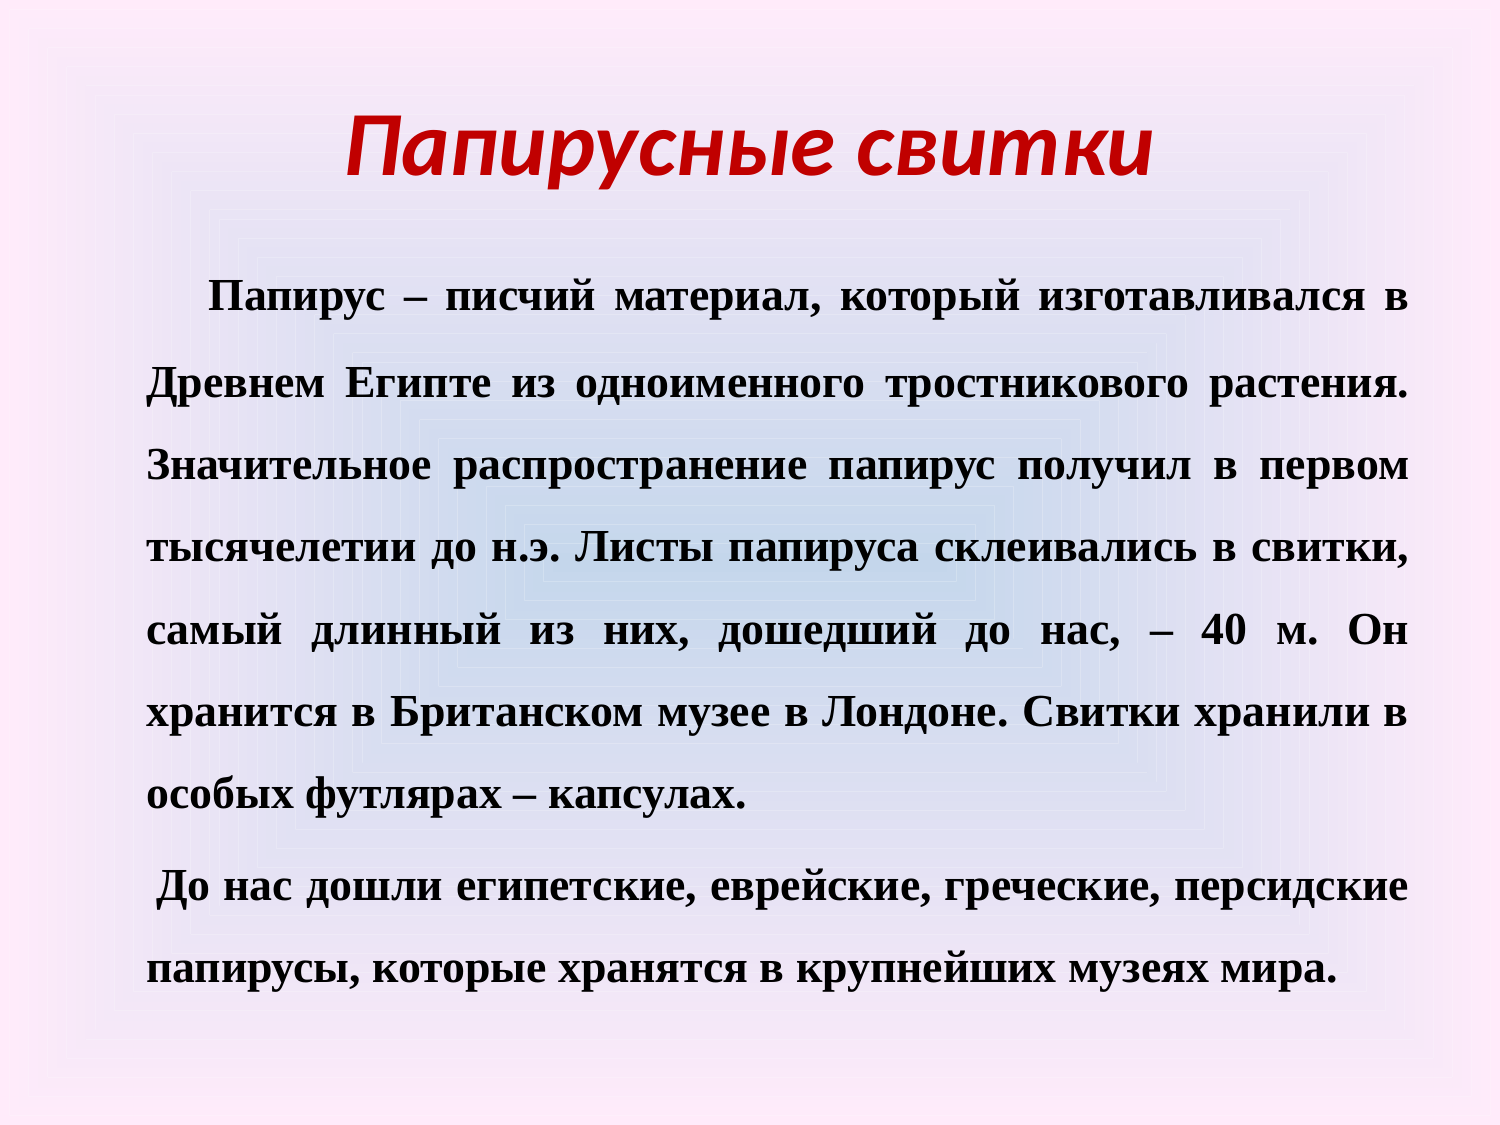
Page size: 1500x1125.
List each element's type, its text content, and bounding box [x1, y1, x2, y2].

title Папирусные свитки [75, 45, 1425, 196]
list Папирус – писчий материал, который изготавливался в Древнем Египте из одноименного тростникового растения. Значительное распространение папирус получил в первом тысячелетии до н.э. Листы папируса склеивались в свитки, самый длинный из них, дошедший до нас, – 40 м. Он хранится в Британском музее в Лондоне. Свитки хранили в особых футлярах – капсулах. До нас дошли египетские, еврейские, греческие, персидские папирусы, которые хранятся в крупнейших музеях мира. [75, 196, 1425, 1047]
